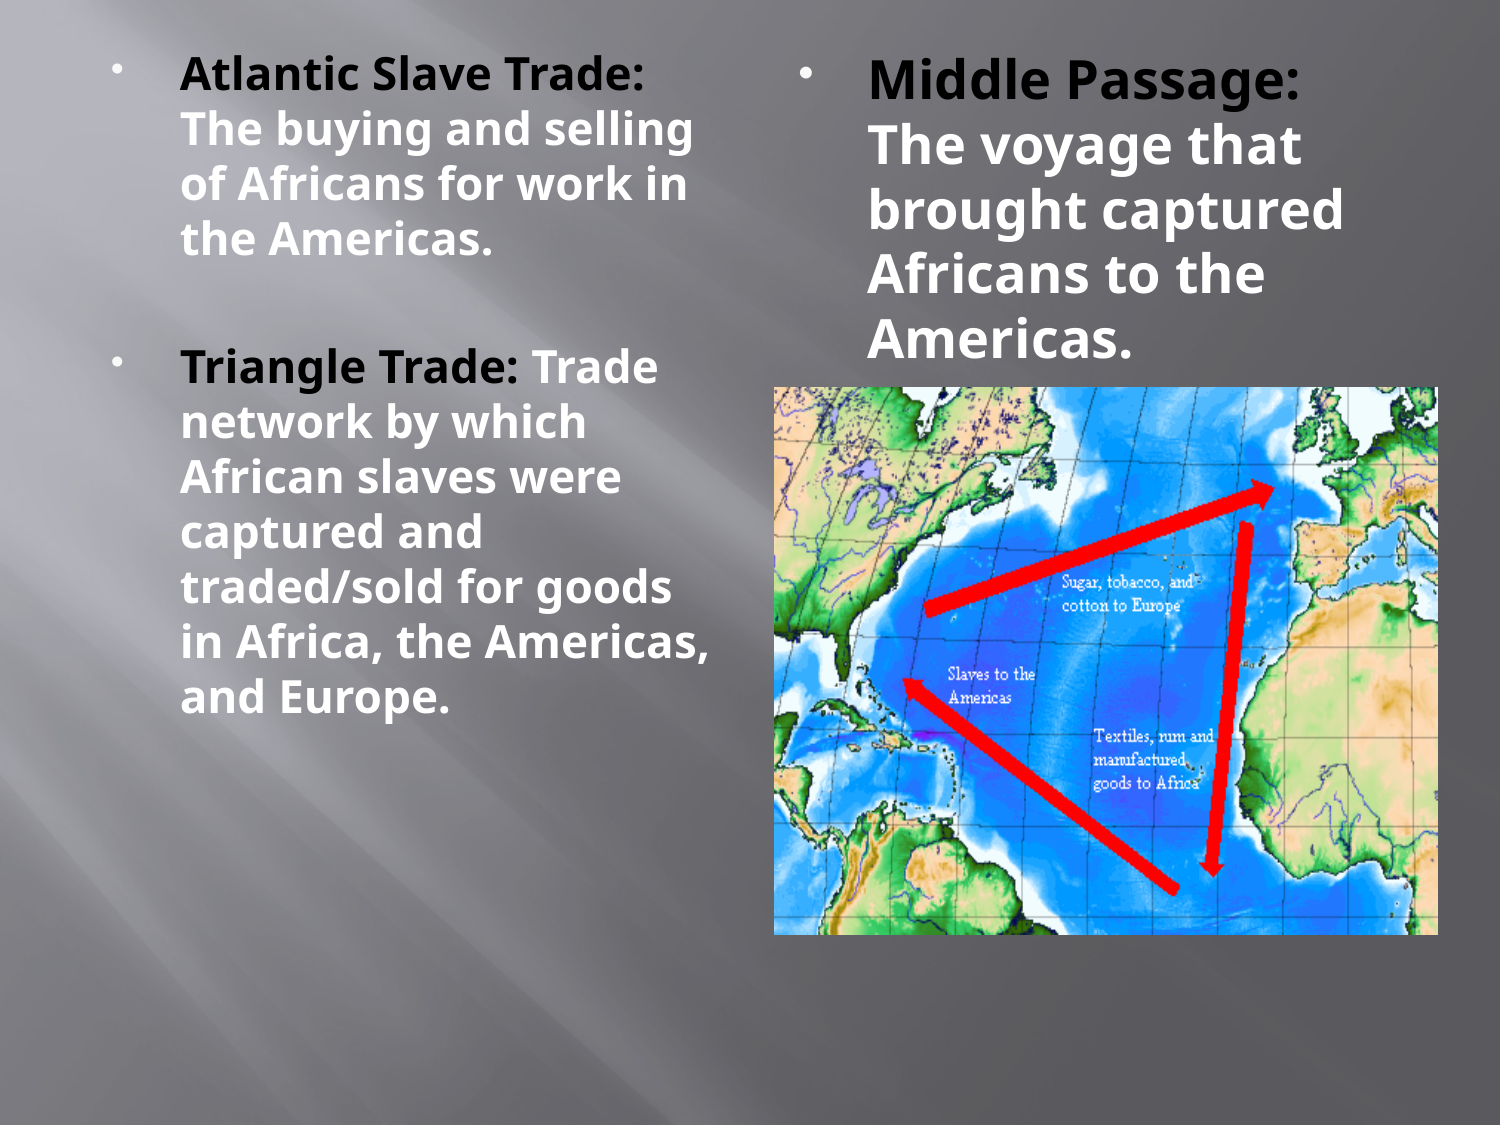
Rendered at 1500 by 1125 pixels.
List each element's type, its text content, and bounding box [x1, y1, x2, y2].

picture [774, 387, 1438, 936]
list Atlantic Slave Trade: The buying and selling of Africans for work in the Americas. Triangle Trade: Trade network by which African slaves were captured and traded/sold for goods in Africa, the Americas, and Europe. [74, 37, 738, 1006]
list Middle Passage: The voyage that brought captured Africans to the Americas. [762, 37, 1426, 1006]
